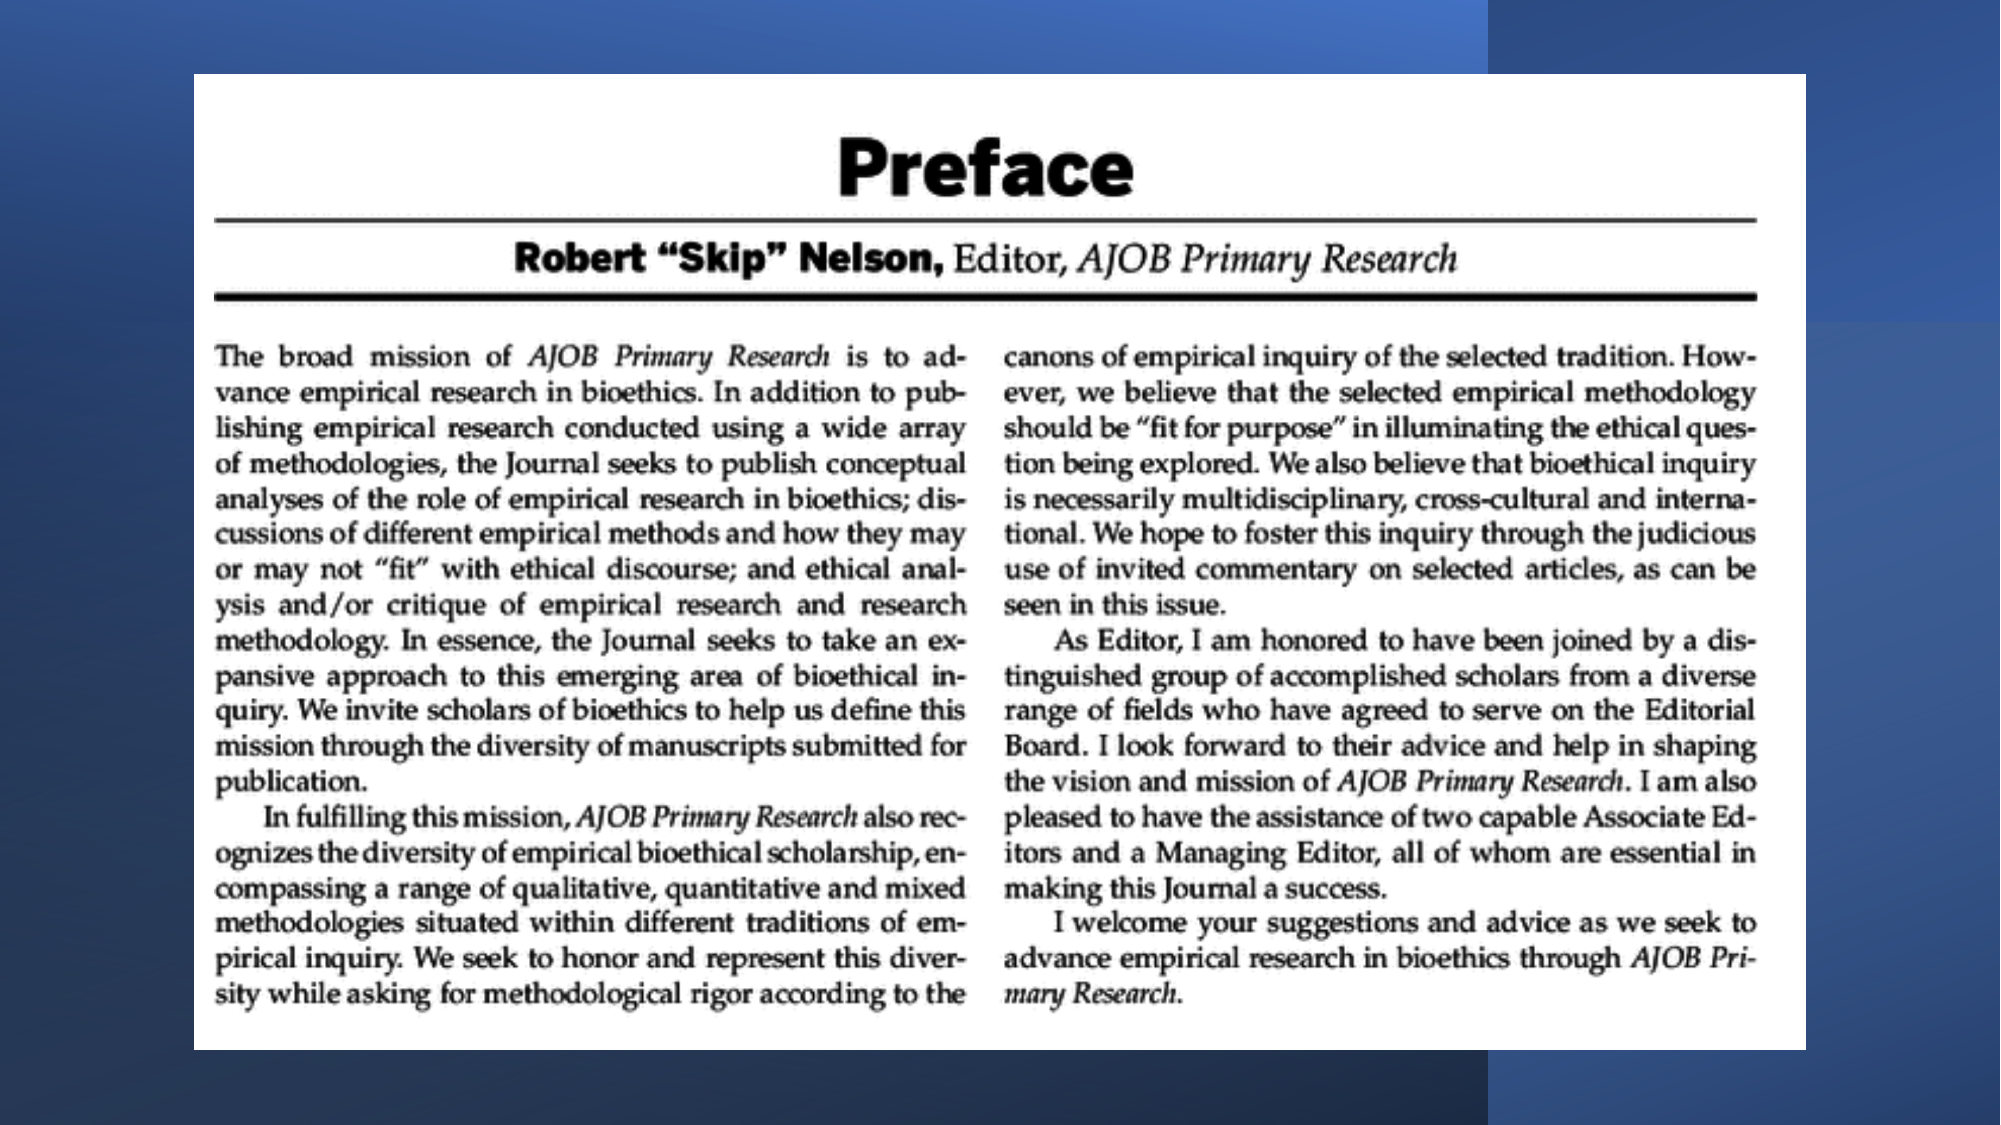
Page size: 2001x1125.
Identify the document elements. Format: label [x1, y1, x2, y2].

text_box [0, 0, 1489, 321]
text_box [1489, 0, 2000, 321]
text_box [0, 321, 2000, 1125]
picture [194, 74, 1806, 1050]
